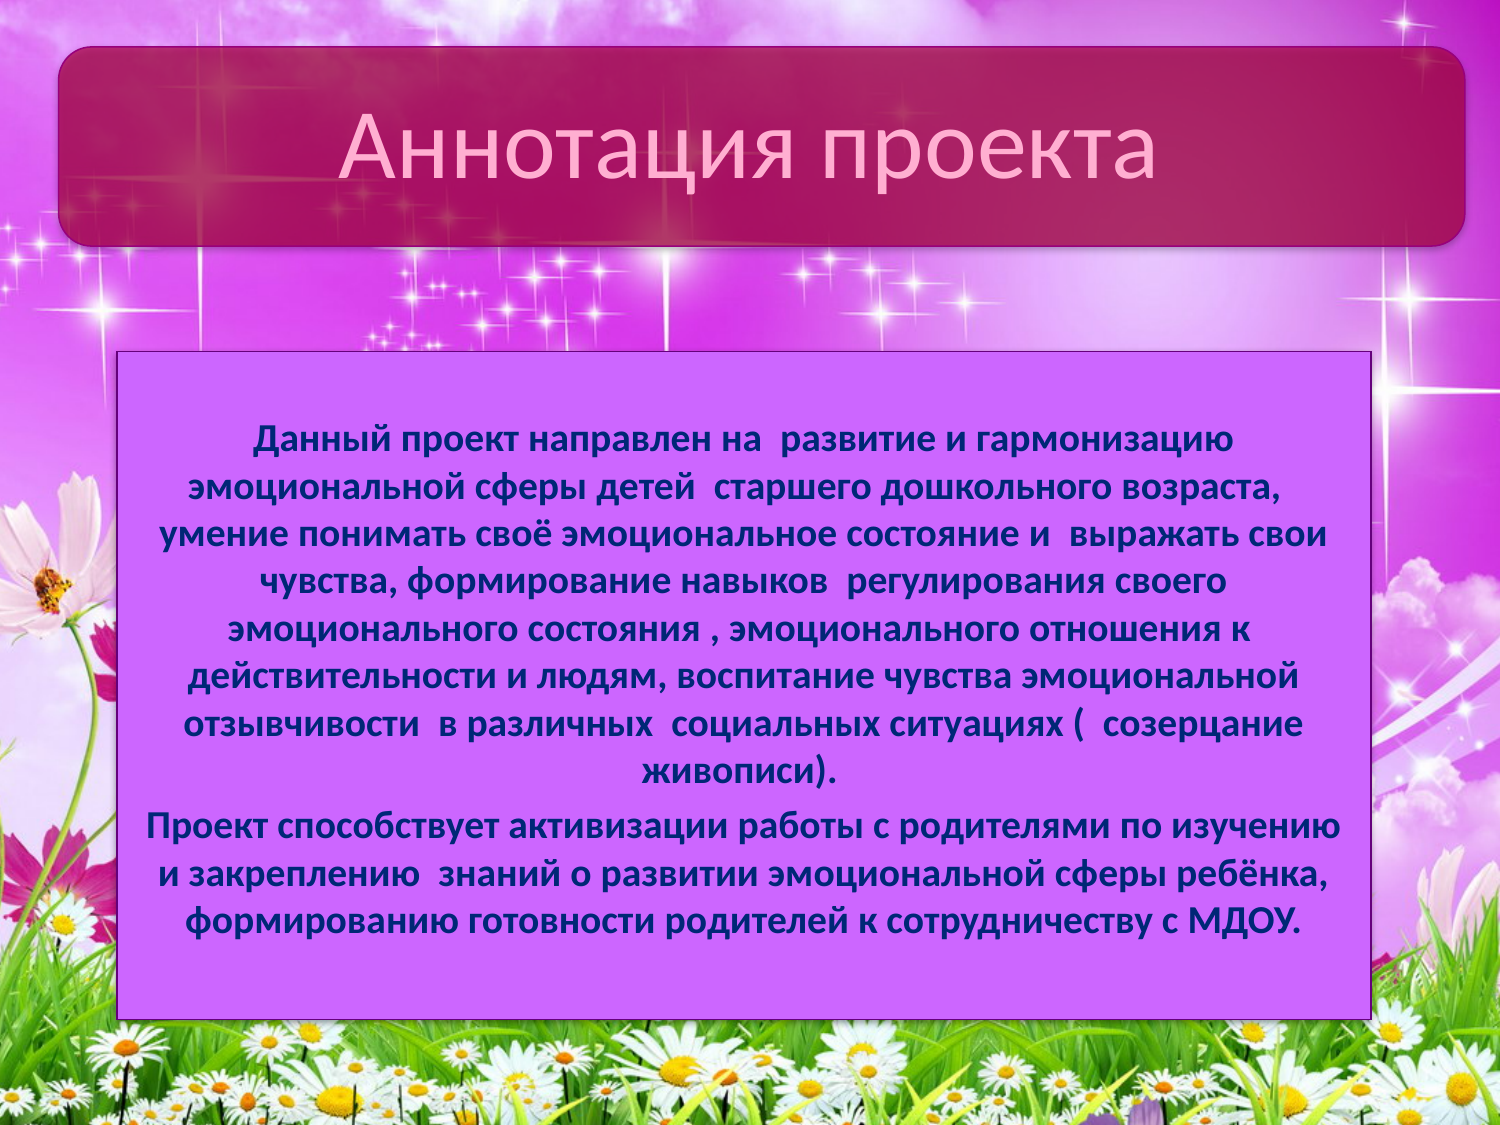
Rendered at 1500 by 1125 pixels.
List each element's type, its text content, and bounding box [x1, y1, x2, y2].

title Аннотация проекта [74, 44, 1426, 233]
picture [0, 0, 1500, 1125]
text_box [57, 46, 1466, 247]
list Данный проект направлен на развитие и гармонизацию эмоциональной сферы детей старшего дошкольного возраста, умение понимать своё эмоциональное состояние и выражать свои чувства, формирование навыков регулирования своего эмоционального состояния , эмоционального отношения к действительности и людям, воспитание чувства эмоциональной отзывчивости в различных социальных ситуациях ( созерцание живописи). Проект способствует активизации работы с родителями по изучению и закреплению знаний о развитии эмоциональной сферы ребёнка, формированию готовности родителей к сотрудничеству с МДОУ. [116, 351, 1372, 1020]
